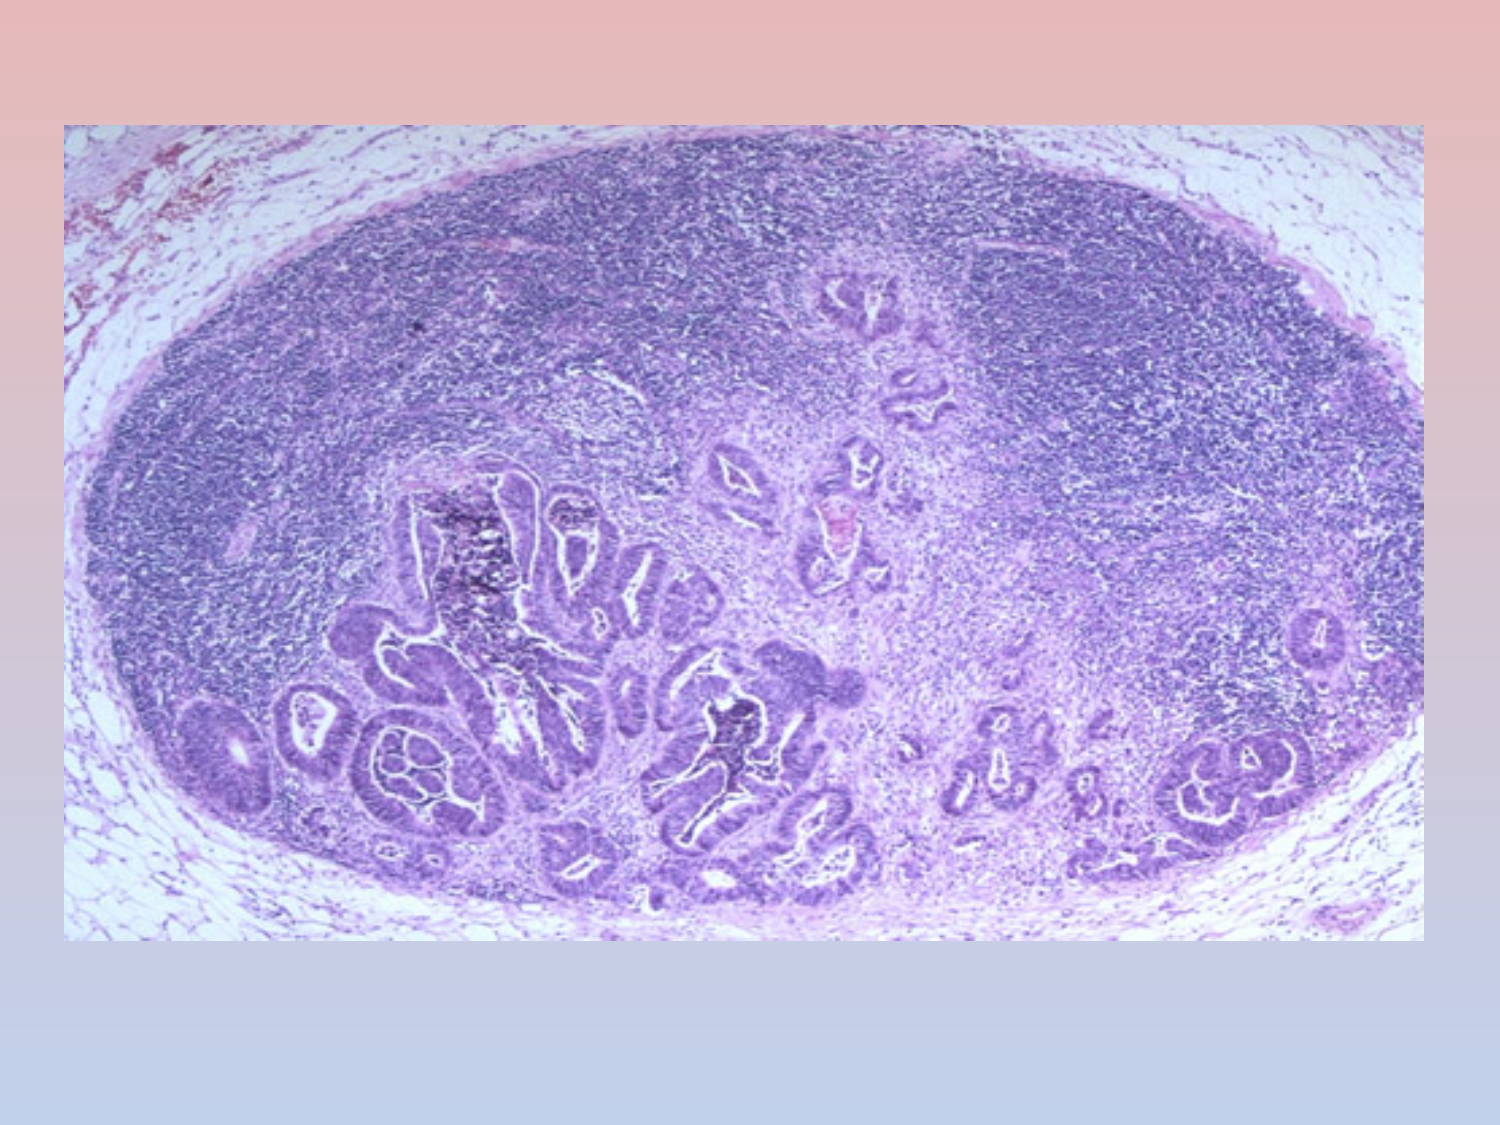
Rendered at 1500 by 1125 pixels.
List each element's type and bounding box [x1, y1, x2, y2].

list [64, 125, 1424, 941]
